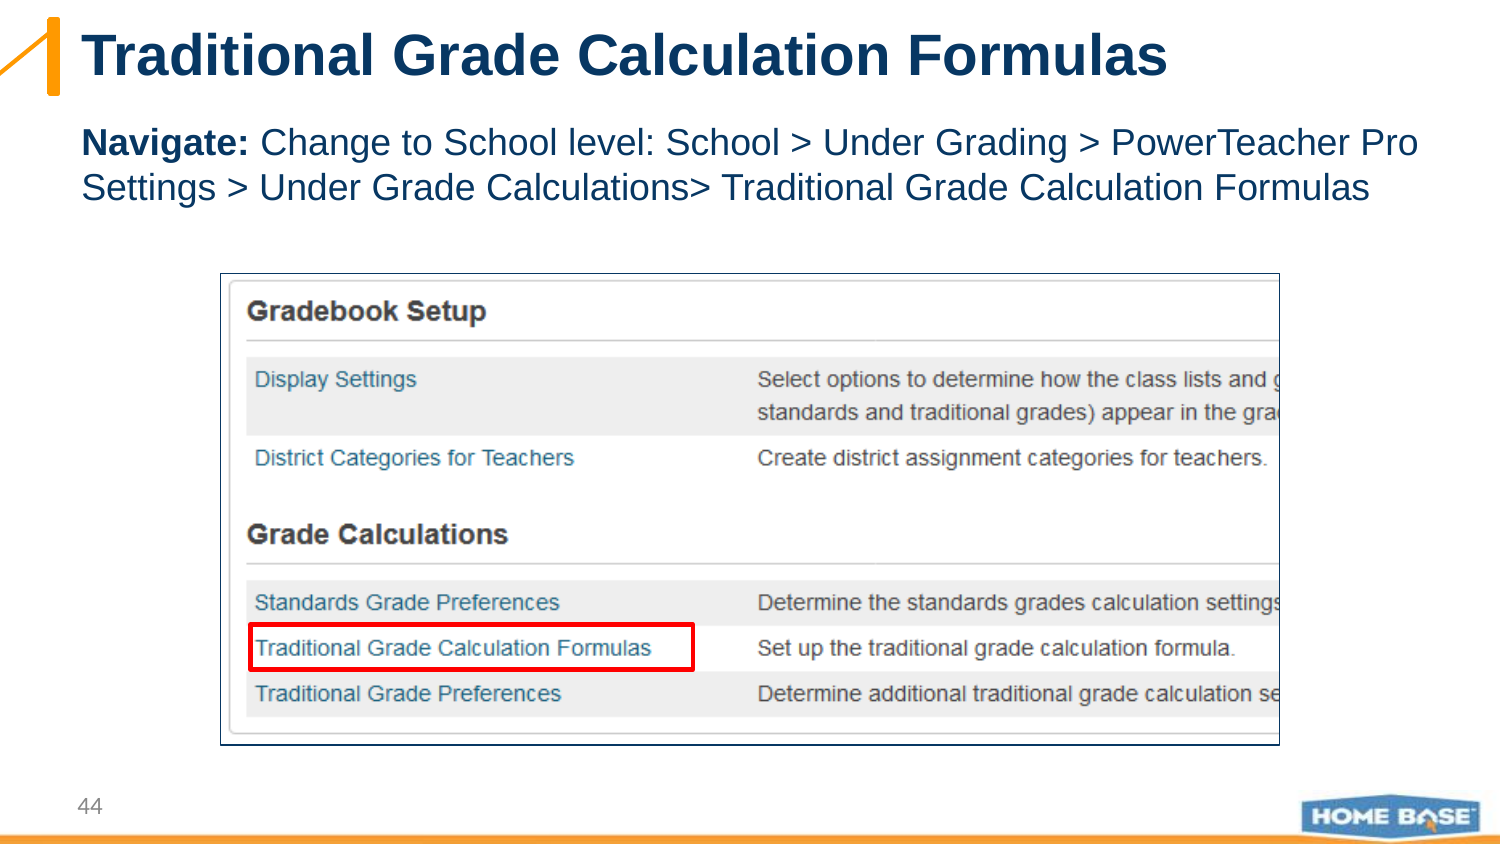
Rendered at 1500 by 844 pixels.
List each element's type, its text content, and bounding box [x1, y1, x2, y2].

picture [0, 790, 1500, 844]
text_box Navigate: Change to School level: School > Under Grading > PowerTeacher Pro Settings > Under Grade Calculations> Traditional Grade Calculation Formulas [66, 114, 1474, 210]
text_box Traditional Grade Calculation Formulas [66, 8, 1455, 96]
picture [220, 273, 1280, 745]
